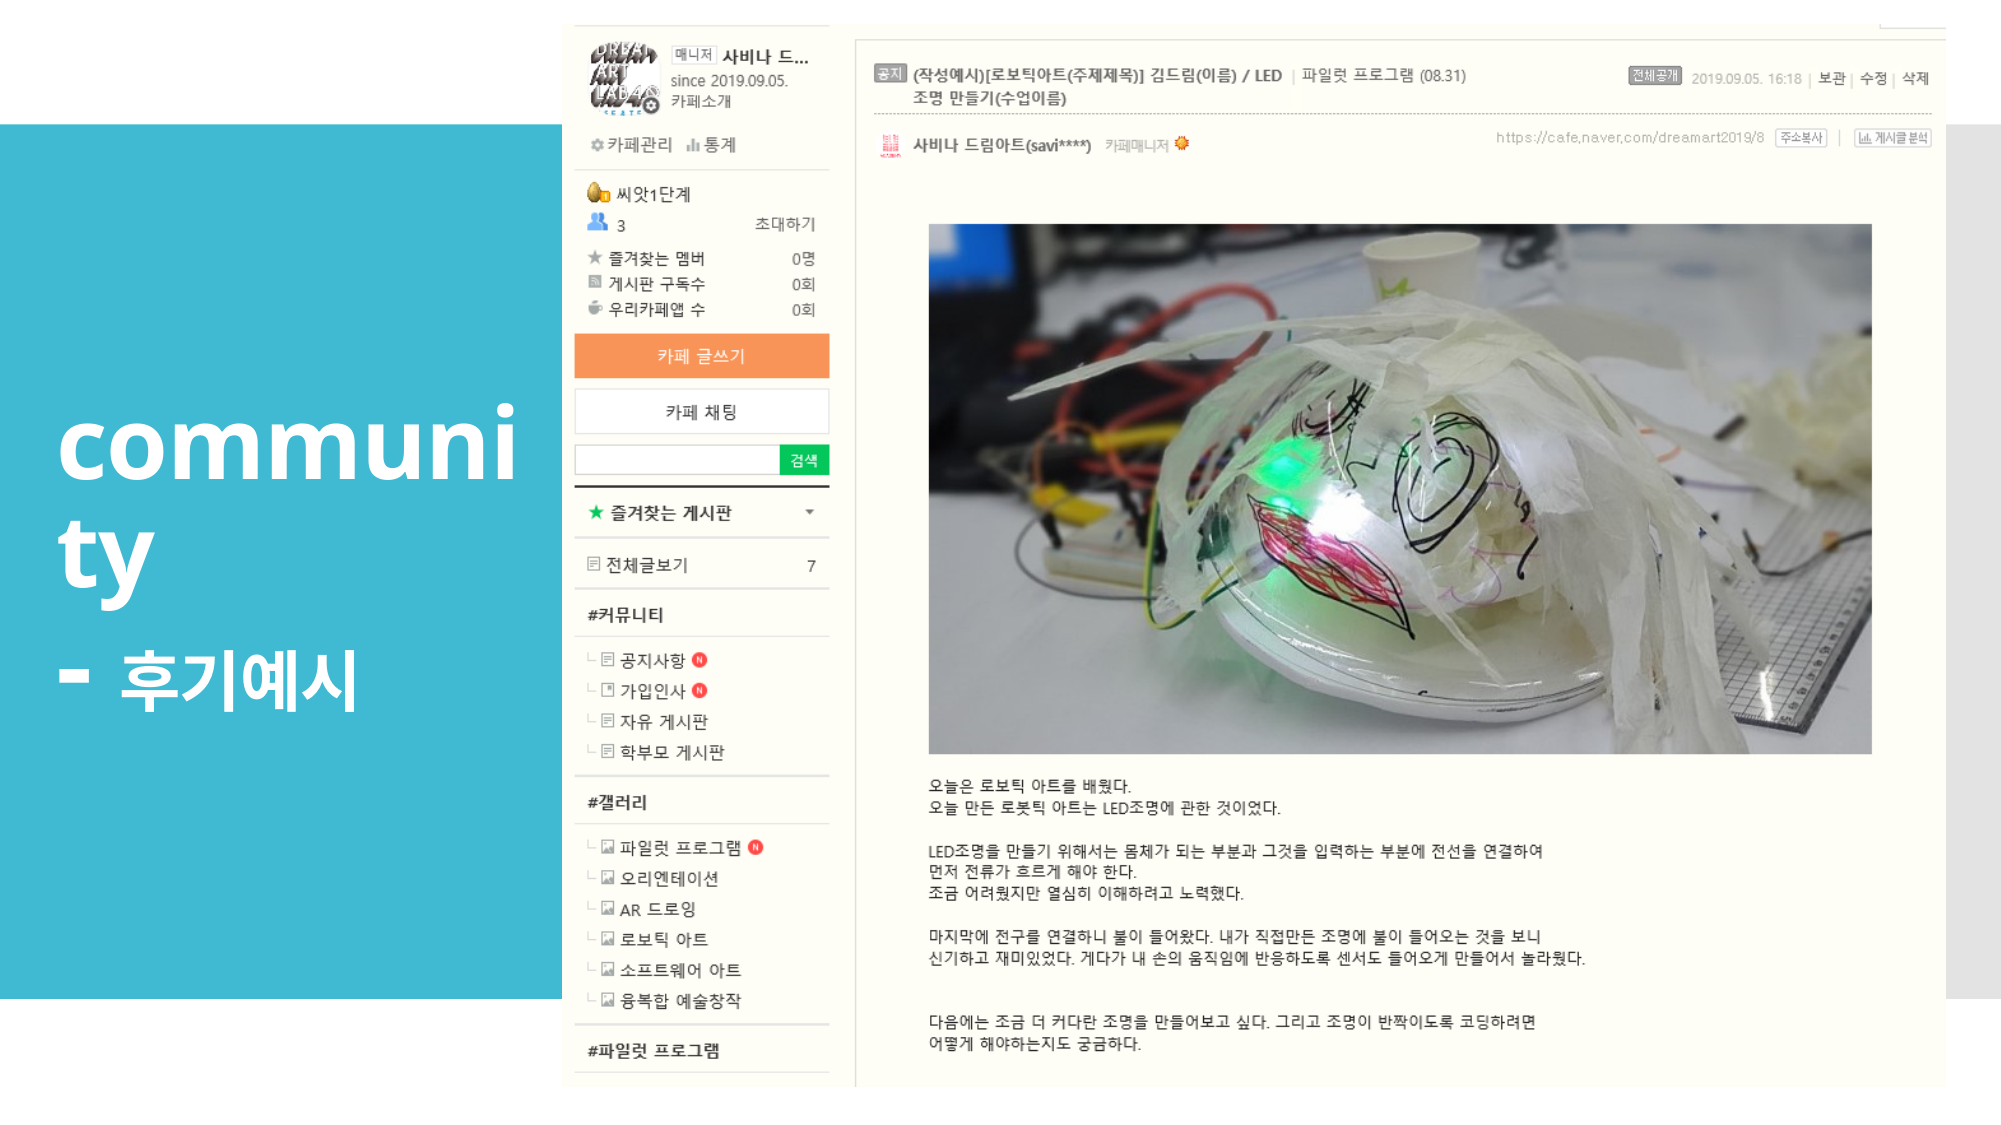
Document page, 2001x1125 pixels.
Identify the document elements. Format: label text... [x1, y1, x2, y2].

picture [562, 24, 1947, 1087]
title community -후기예시 [41, 184, 556, 940]
